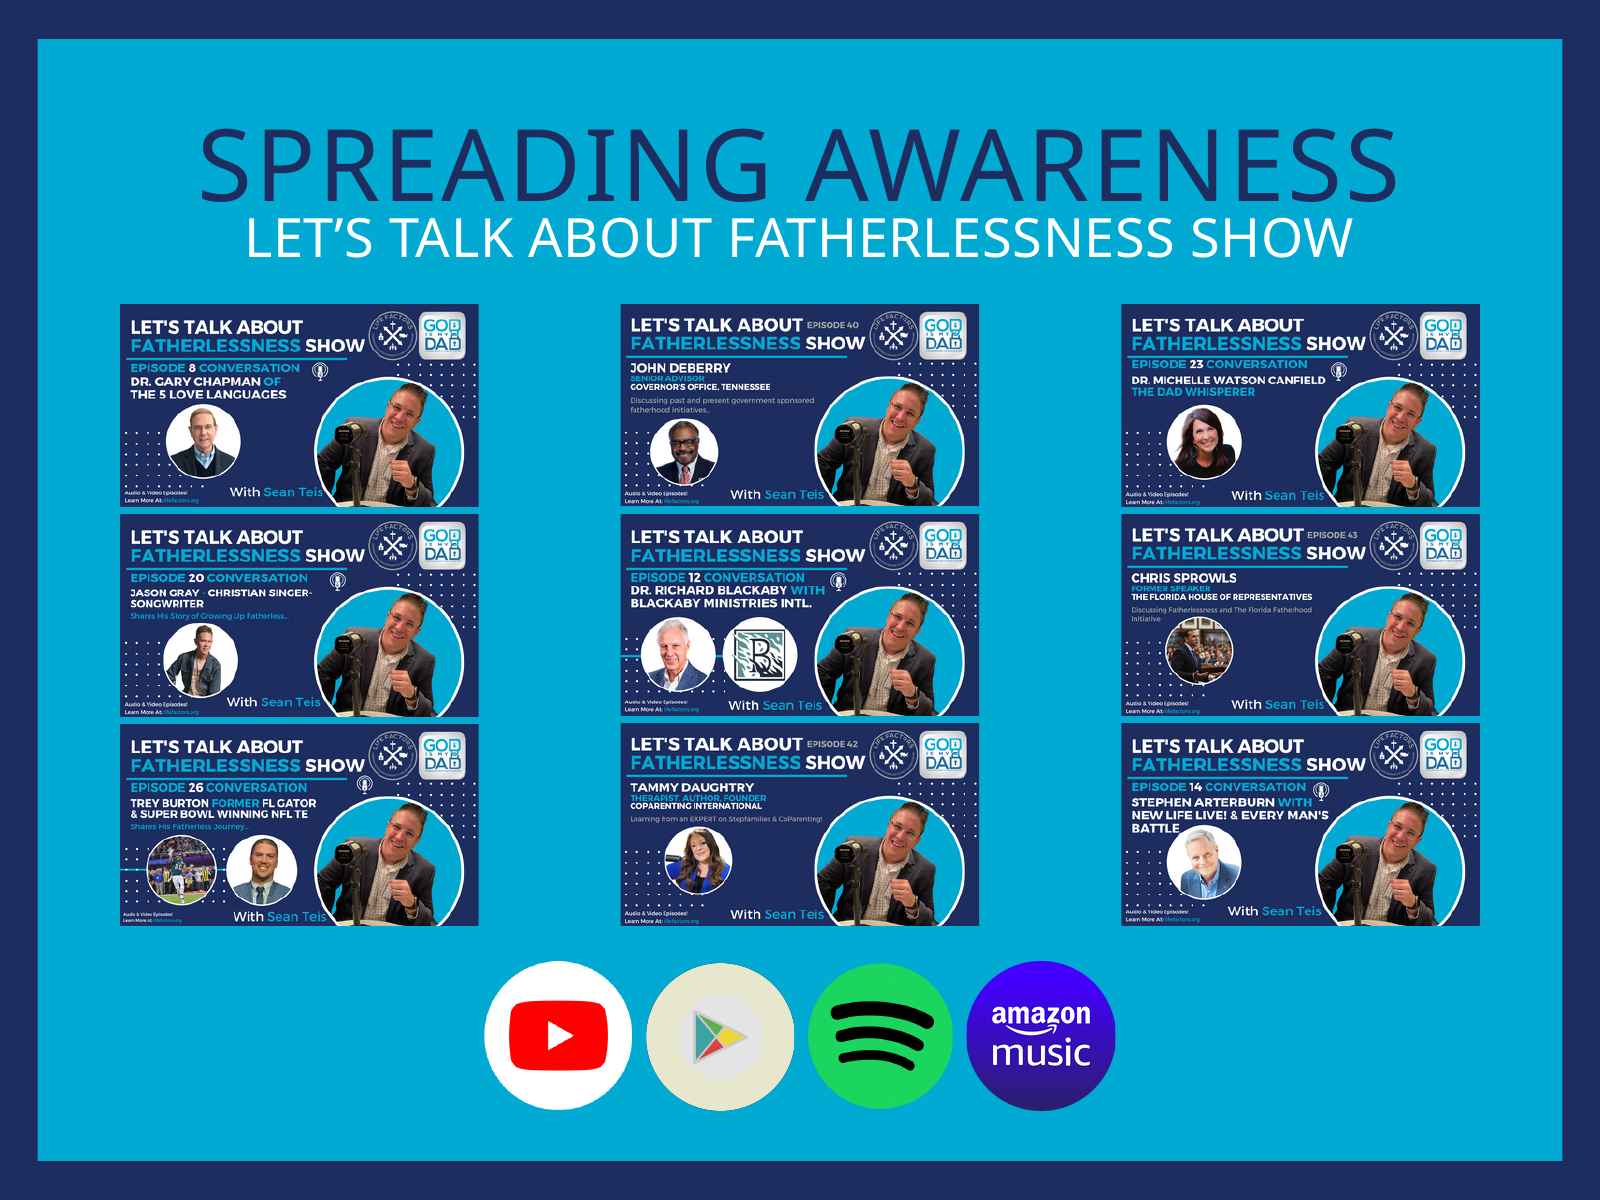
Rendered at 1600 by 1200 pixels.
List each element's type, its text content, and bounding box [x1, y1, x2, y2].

text_box [119, 304, 479, 507]
text_box SPREADING AWARENESS [78, 103, 1522, 203]
text_box [620, 304, 980, 506]
text_box [620, 723, 980, 926]
text_box [37, 39, 1563, 1161]
text_box [620, 514, 980, 716]
text_box [808, 961, 953, 1111]
text_box [484, 961, 632, 1110]
text_box [646, 963, 795, 1111]
text_box [119, 514, 479, 717]
text_box [966, 961, 1116, 1111]
text_box [1121, 304, 1480, 507]
text_box [119, 724, 479, 926]
text_box [1121, 723, 1480, 926]
text_box [1121, 514, 1480, 717]
text_box LET’S TALK ABOUT FATHERLESSNESS SHOW [77, 203, 1522, 269]
